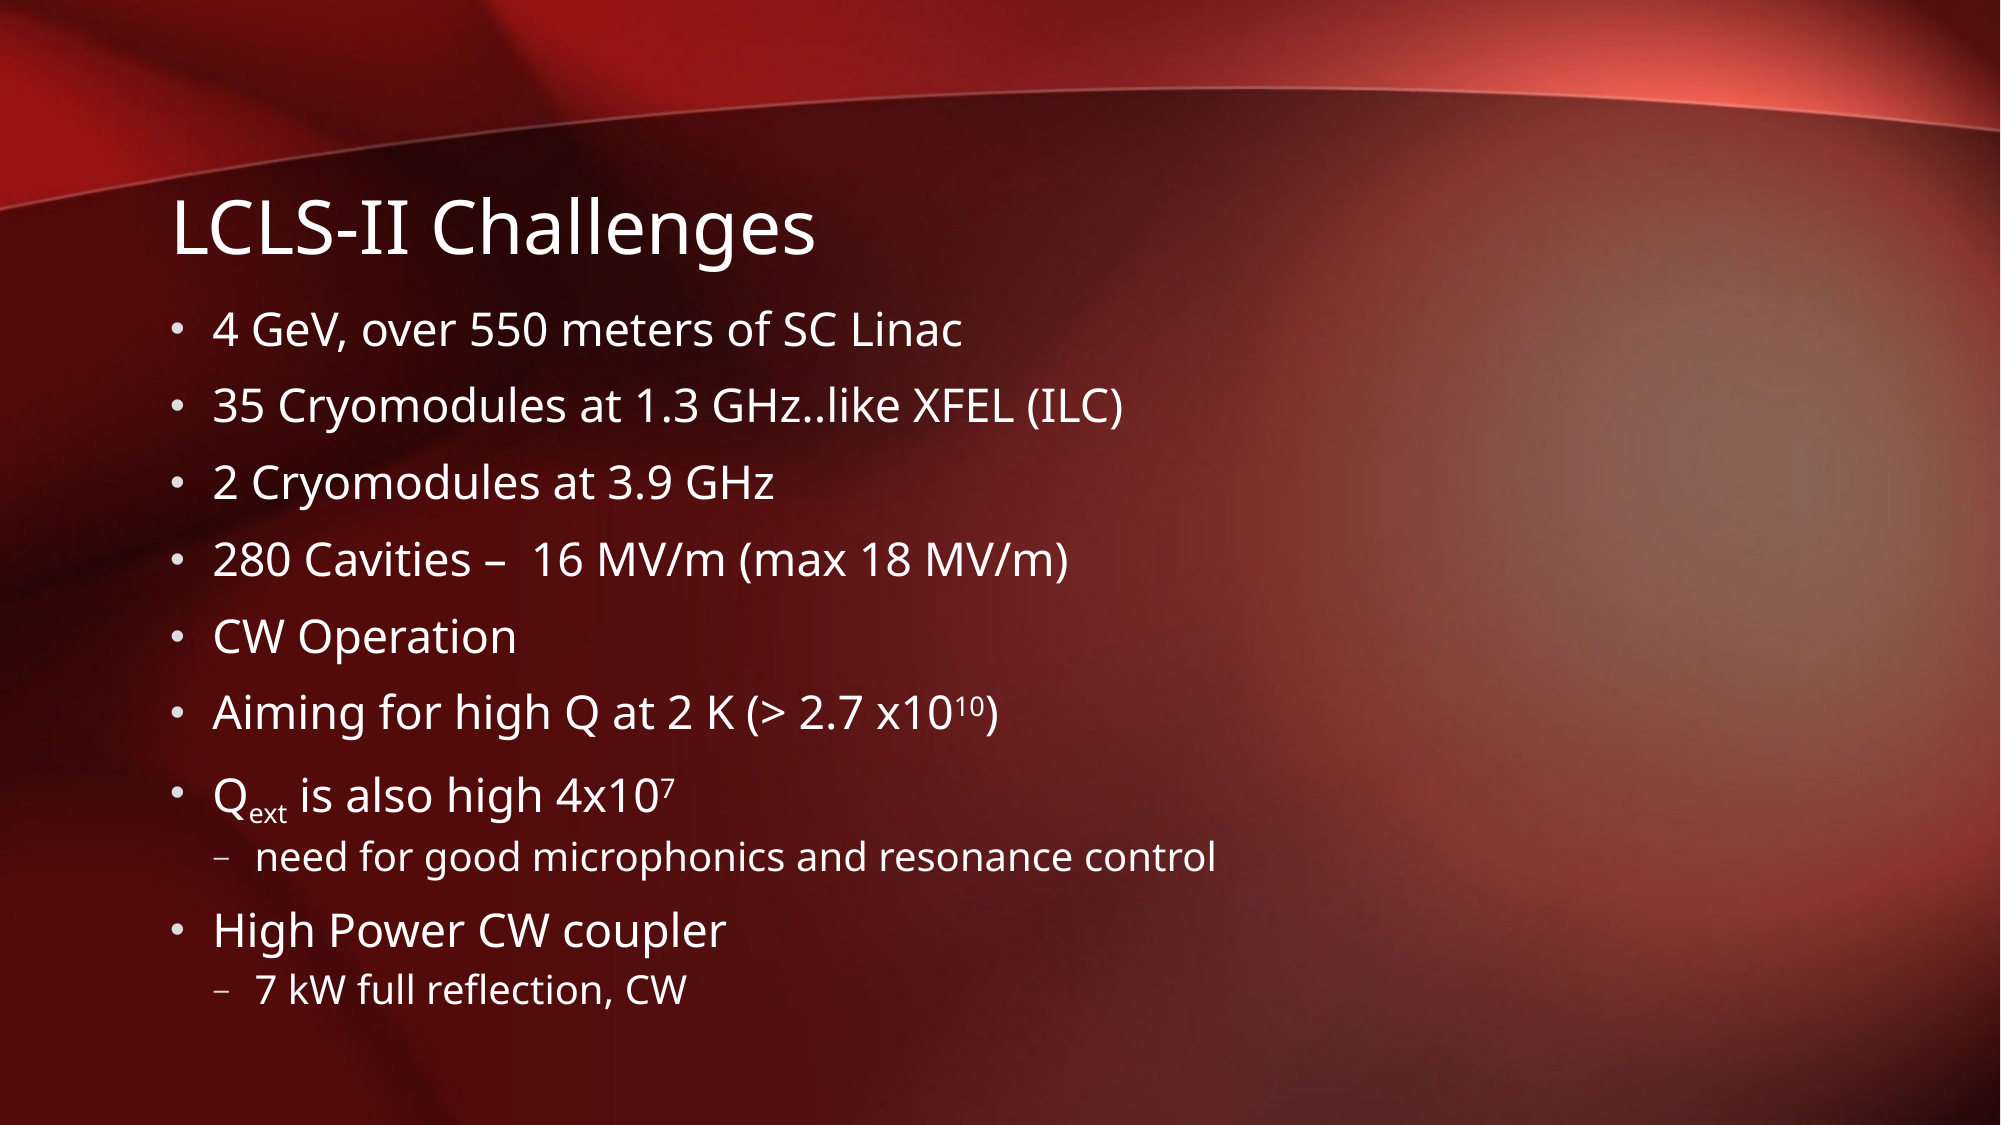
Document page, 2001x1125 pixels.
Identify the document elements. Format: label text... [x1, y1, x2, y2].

picture [0, 0, 2001, 1125]
list 4 GeV, over 550 meters of SC Linac 35 Cryomodules at 1.3 GHz..like XFEL (ILC) 2 Cryomodules at 3.9 GHz 280 Cavities – 16 MV/m (max 18 MV/m) CW Operation Aiming for high Q at 2 K (> 2.7 x1010) Qext is also high 4x107 need for good microphonics and resonance control High Power CW coupler 7 kW full reflection, CW [150, 295, 1850, 1030]
title LCLS-II Challenges [150, 79, 1850, 280]
